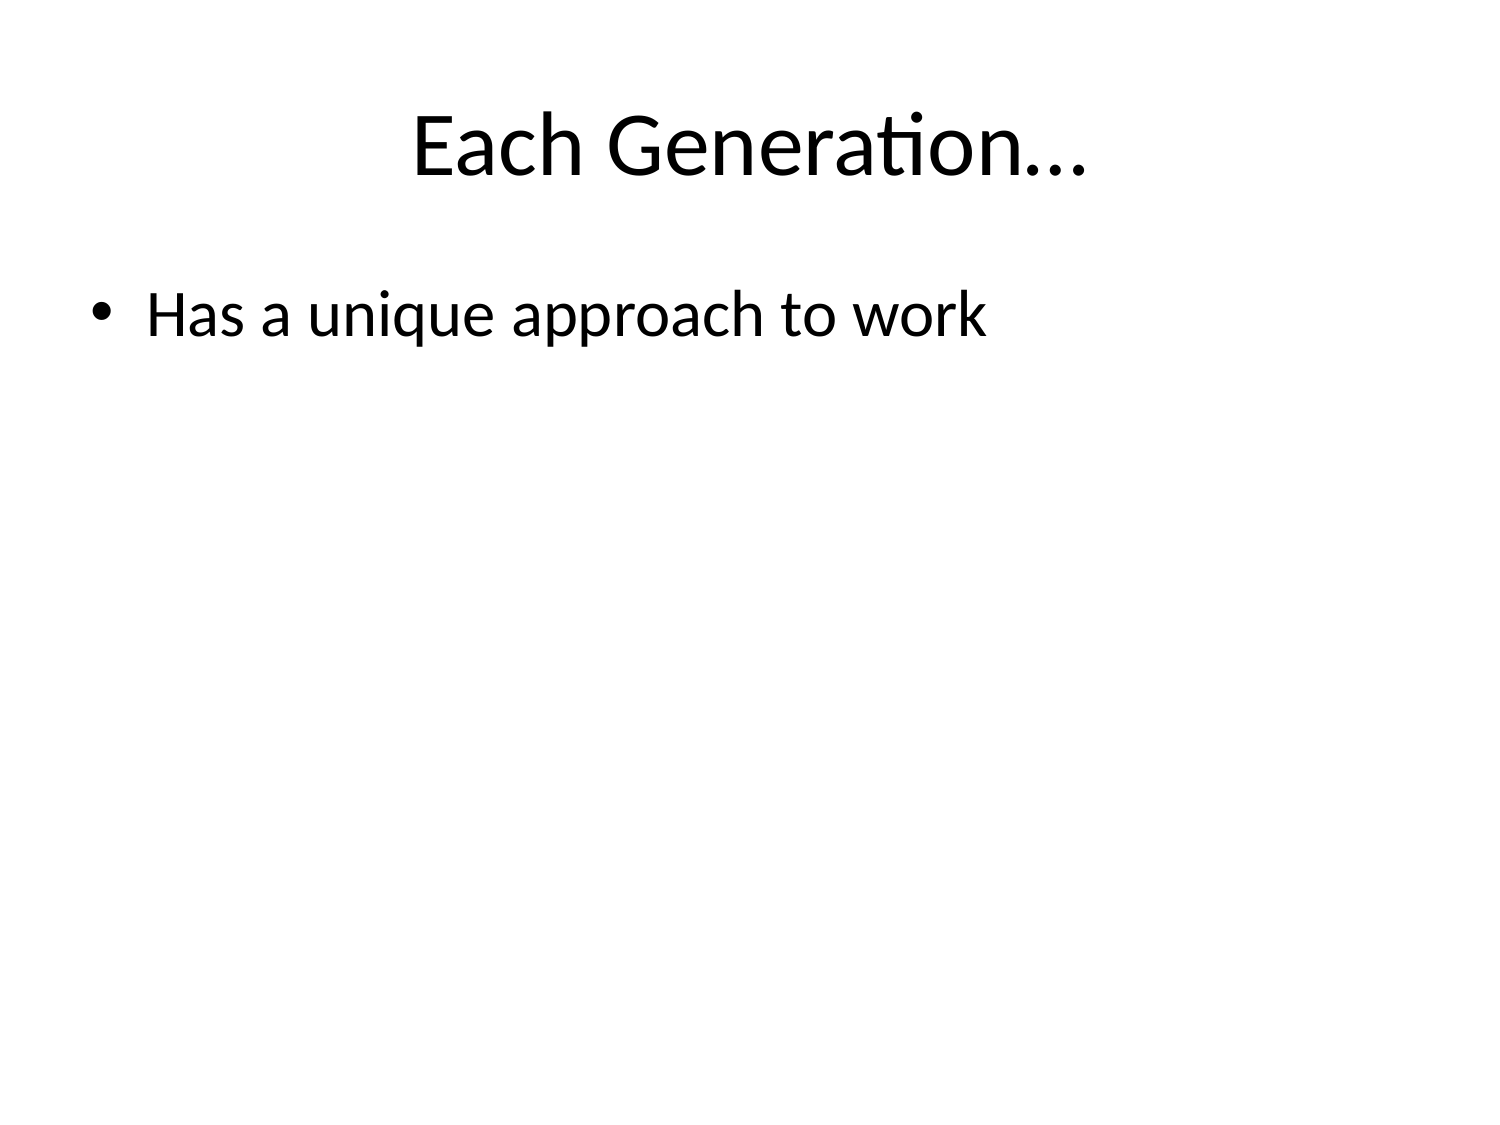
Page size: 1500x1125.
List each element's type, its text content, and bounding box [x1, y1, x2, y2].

title Each Generation… [75, 45, 1425, 233]
list Has a unique approach to work [75, 262, 1425, 1005]
